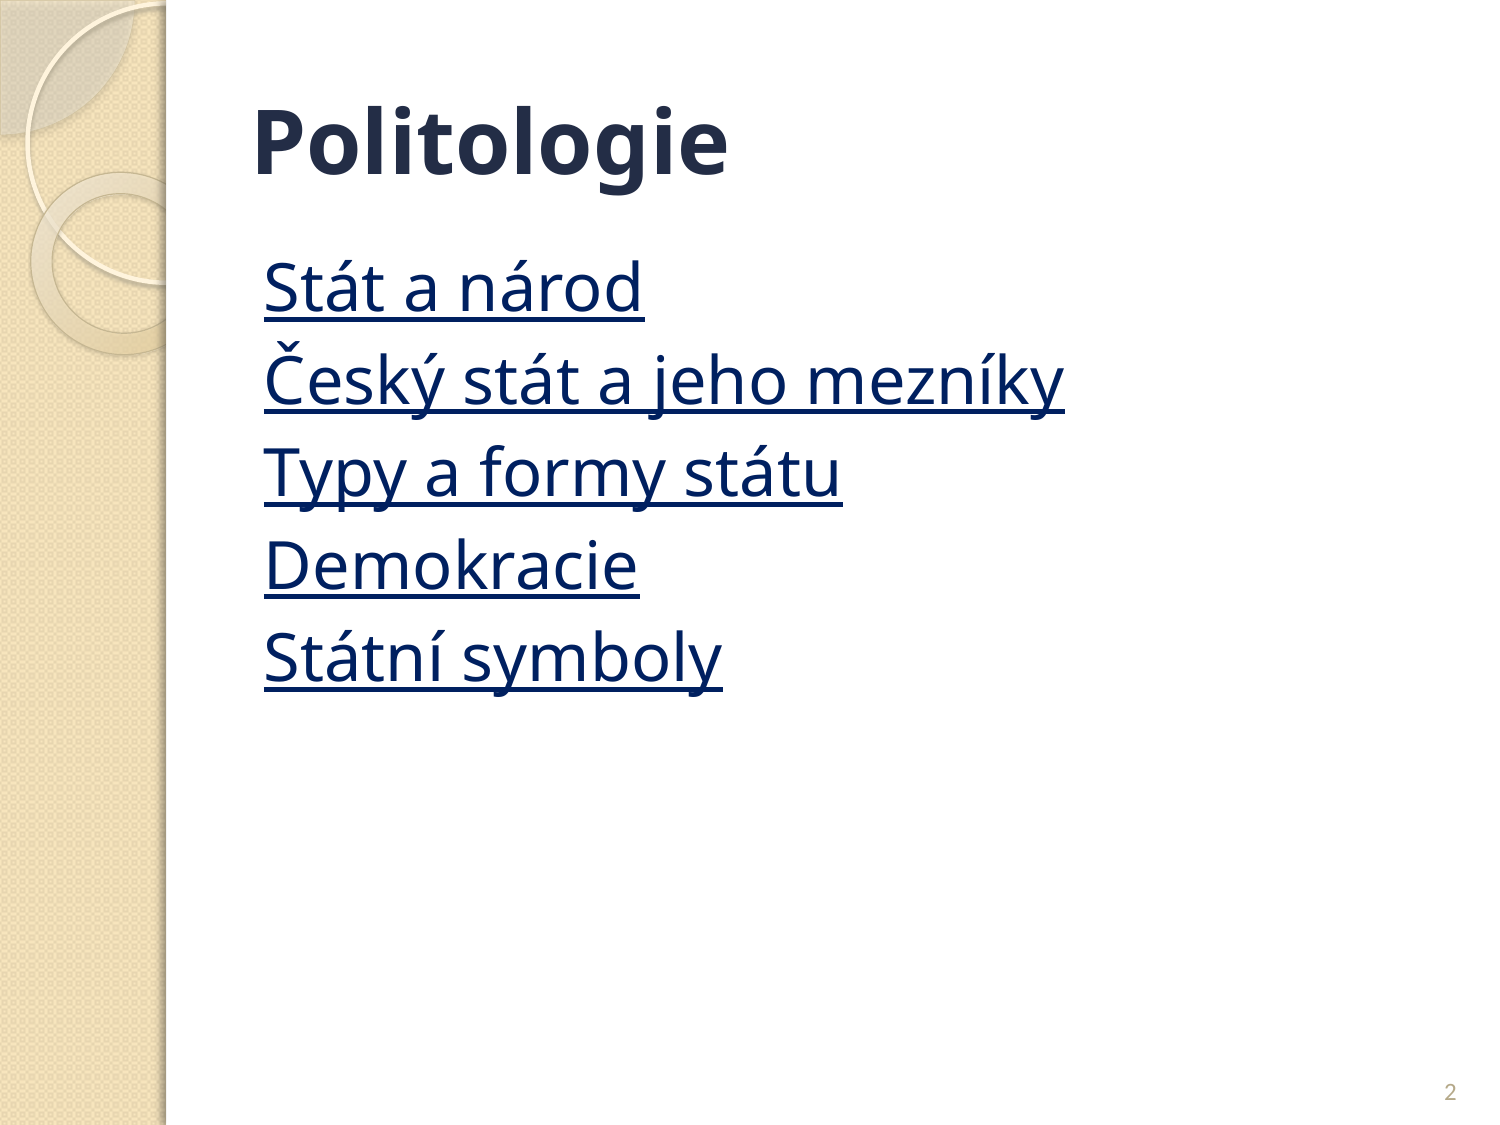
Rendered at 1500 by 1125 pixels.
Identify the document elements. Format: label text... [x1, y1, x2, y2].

title Politologie [235, 45, 1466, 233]
slide_number 2 [1413, 1034, 1488, 1113]
list Stát a národ Český stát a jeho mezníky Typy a formy státu Demokracie Státní symboly [235, 237, 1466, 1025]
